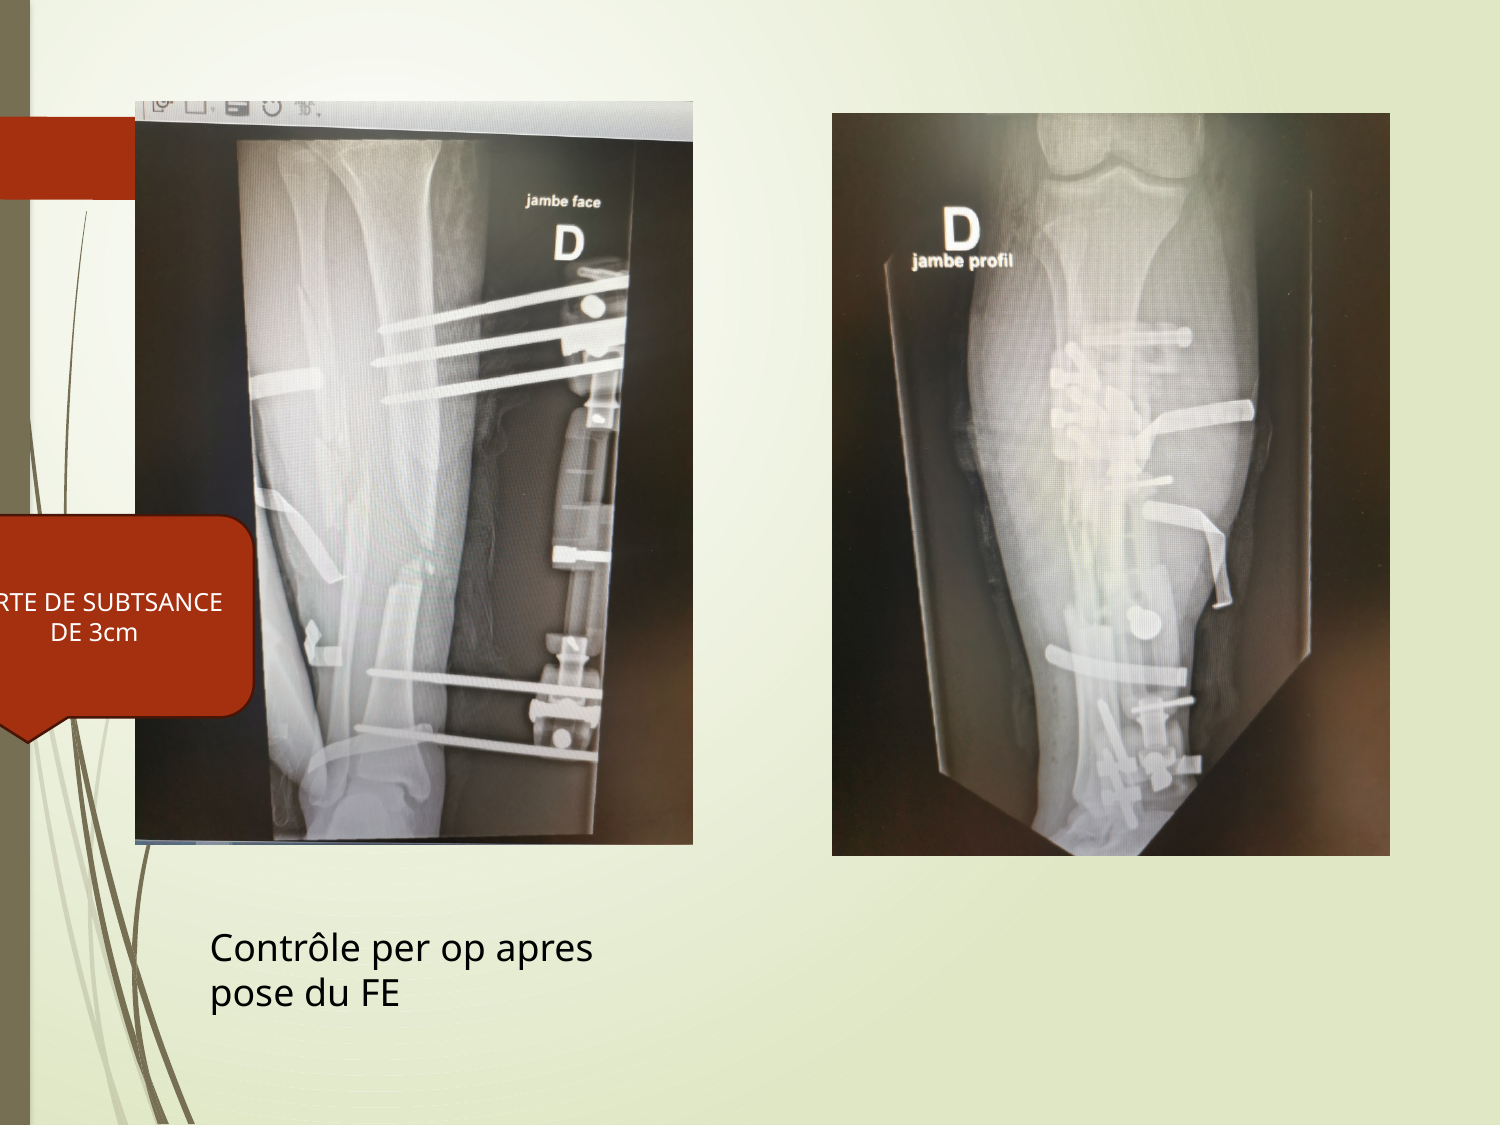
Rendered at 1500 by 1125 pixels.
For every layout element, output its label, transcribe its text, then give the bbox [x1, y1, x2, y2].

text_box PERTE DE SUBTSANCE DE 3cm [0, 513, 130, 744]
text_box Contrôle per op apres pose du FE [194, 916, 703, 1022]
picture [832, 113, 1390, 857]
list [135, 101, 693, 845]
